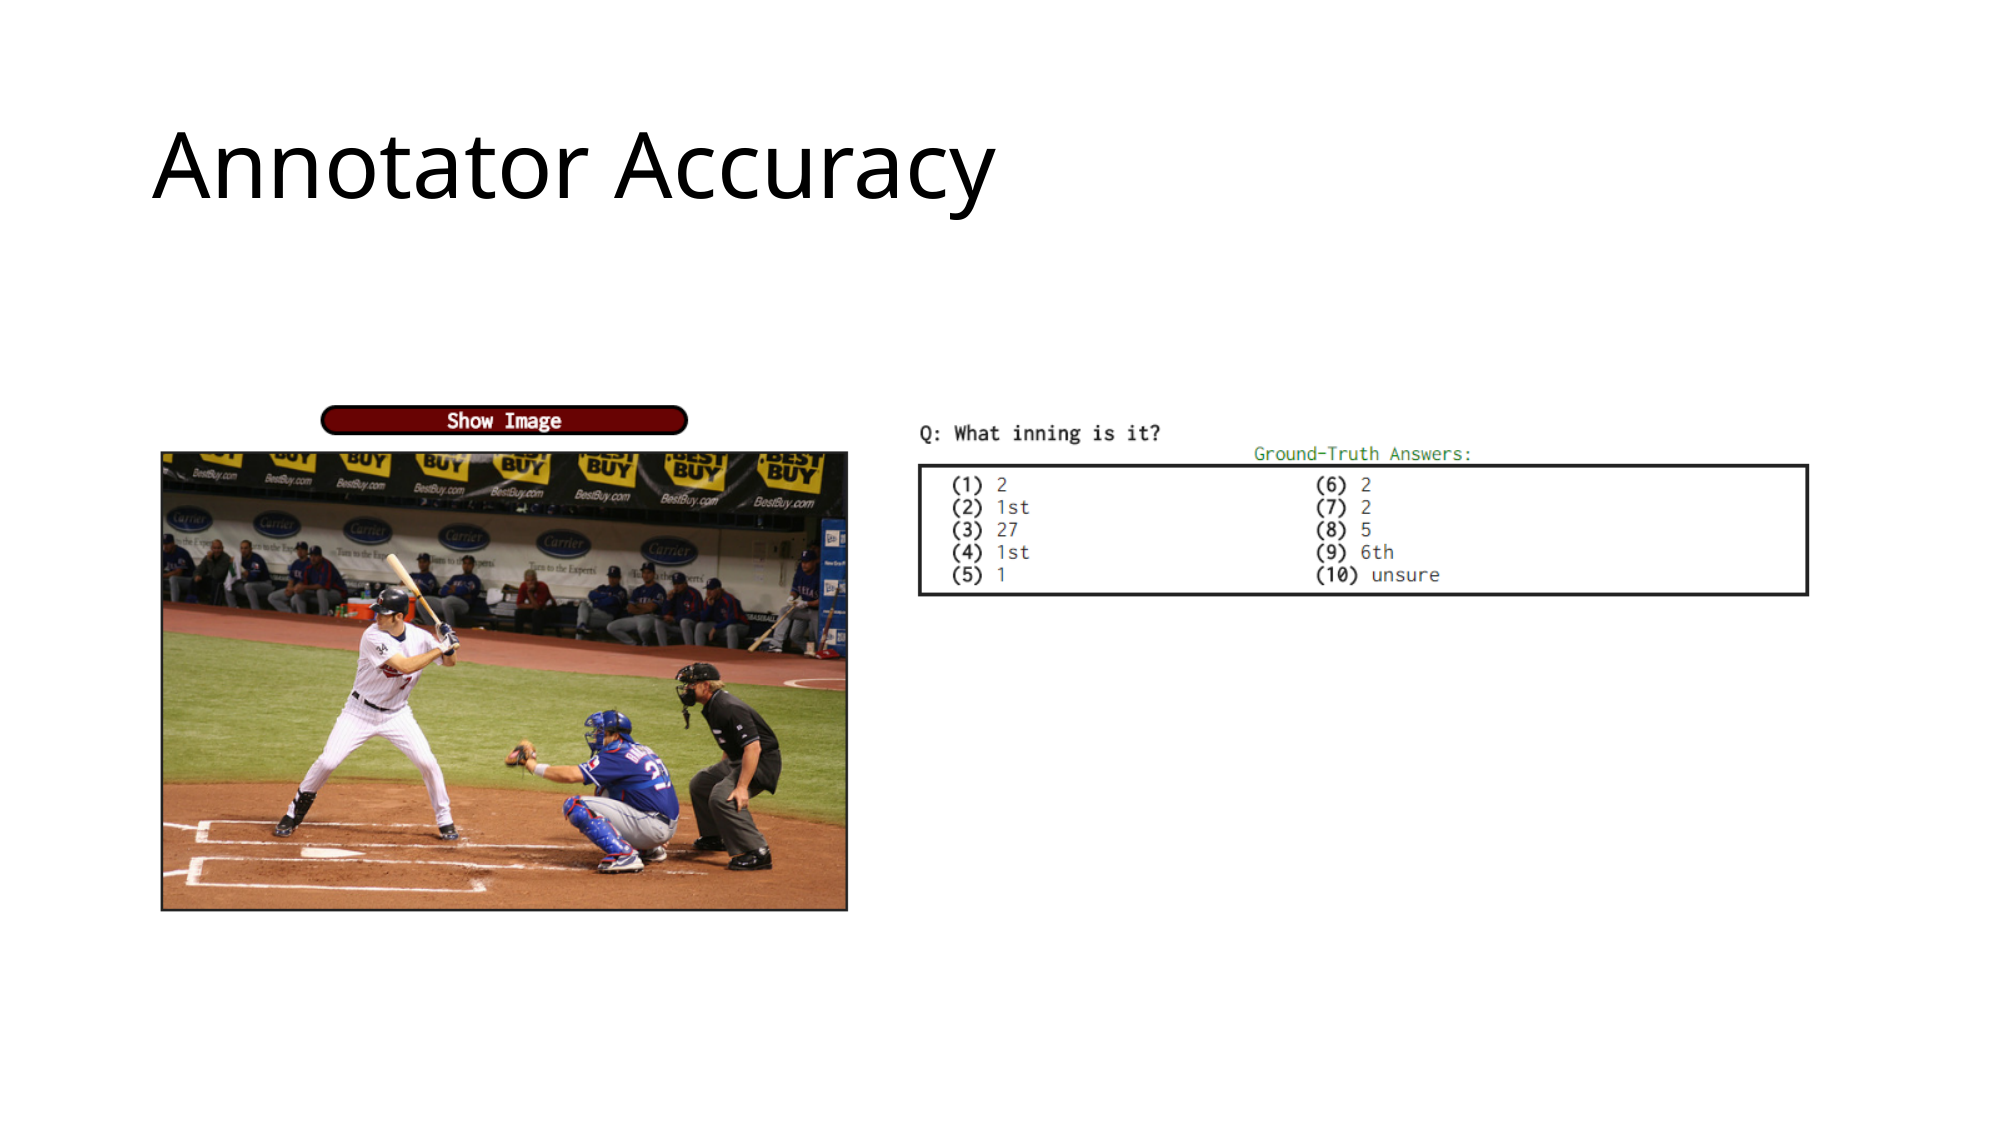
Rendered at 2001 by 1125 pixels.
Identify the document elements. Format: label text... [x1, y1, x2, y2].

title Annotator Accuracy [137, 59, 1863, 278]
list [137, 399, 1863, 914]
